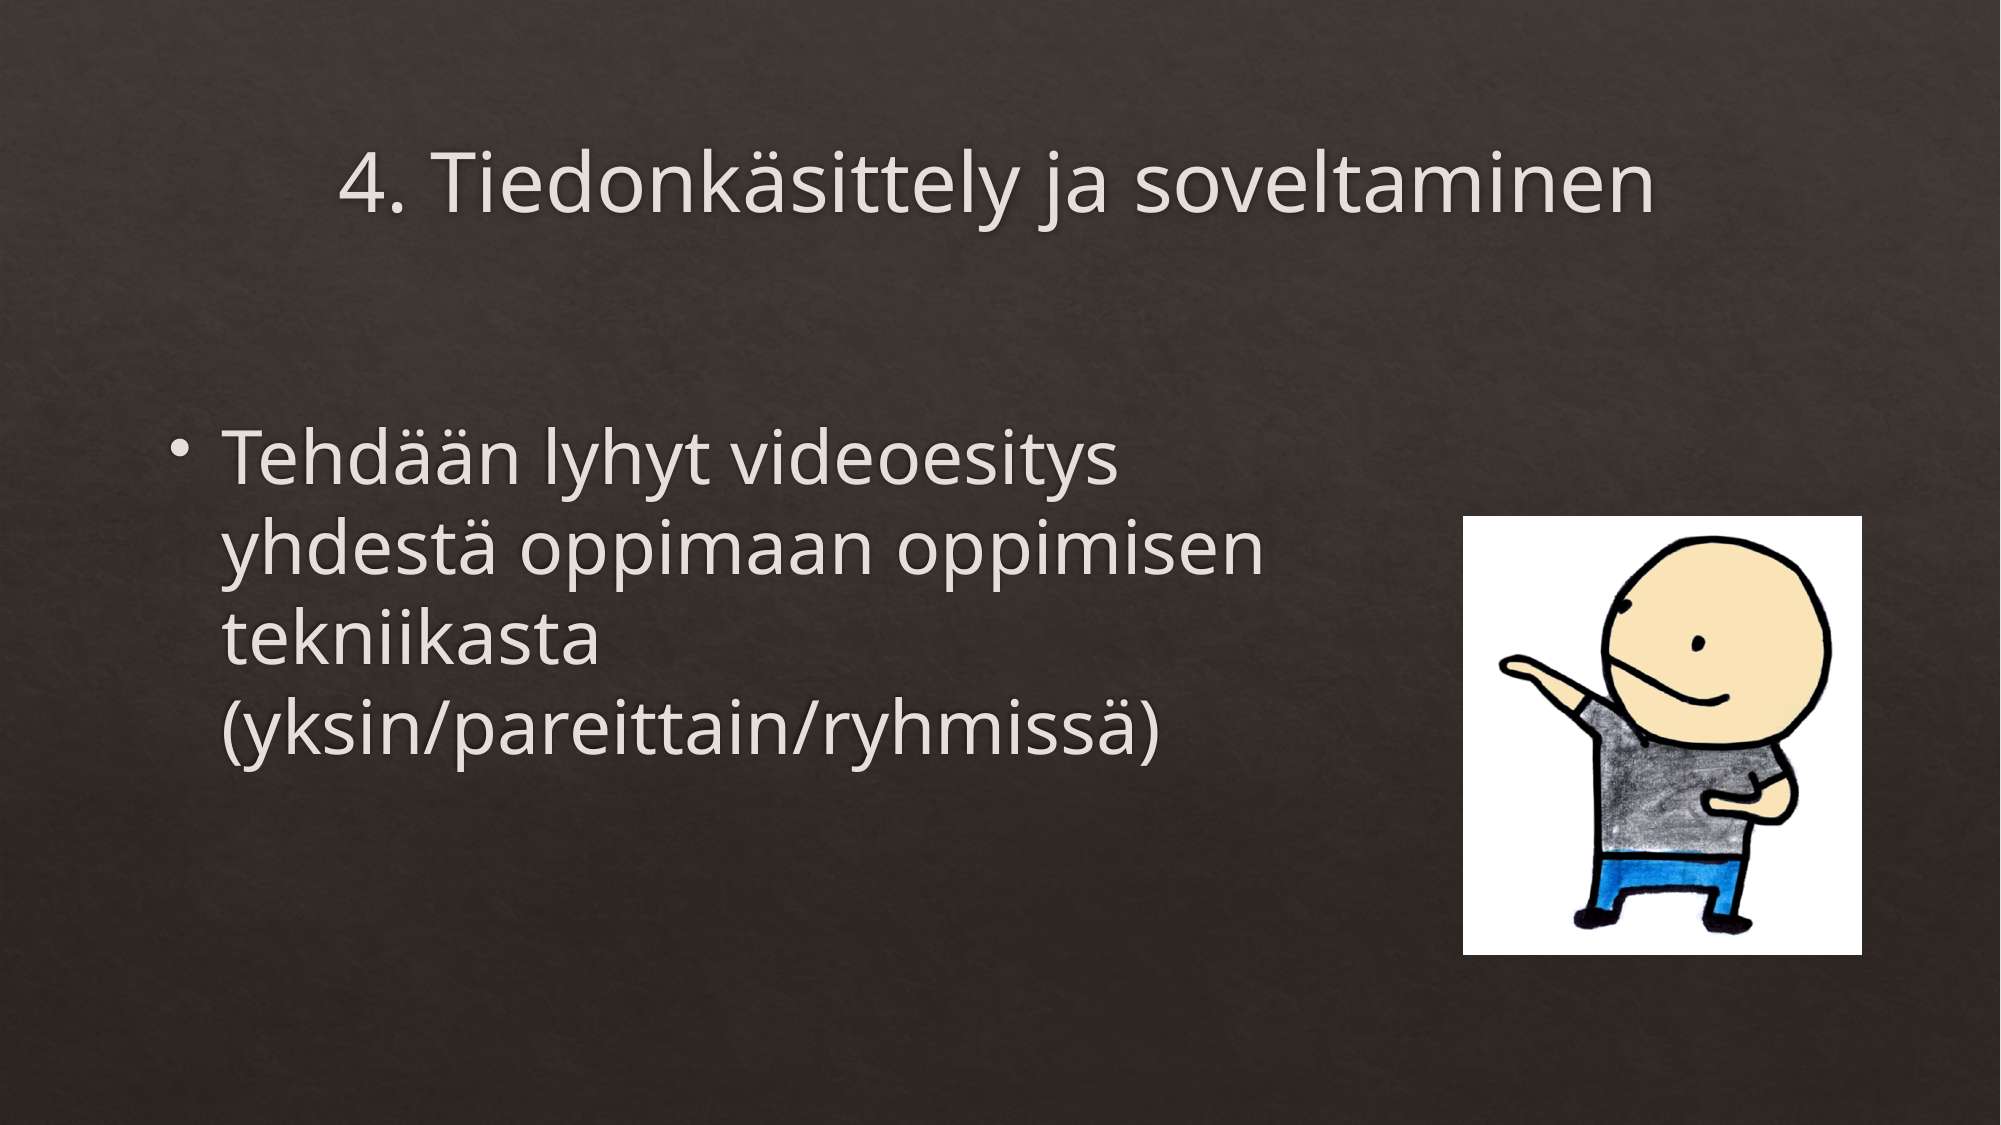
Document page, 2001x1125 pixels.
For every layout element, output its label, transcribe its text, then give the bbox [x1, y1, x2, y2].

picture [1463, 516, 1862, 955]
list Tehdään lyhyt videoesitys yhdestä oppimaan oppimisen tekniikasta (yksin/pareittain/ryhmissä) [149, 284, 1336, 950]
title 4. Tiedonkäsittely ja soveltaminen [149, 99, 1849, 260]
